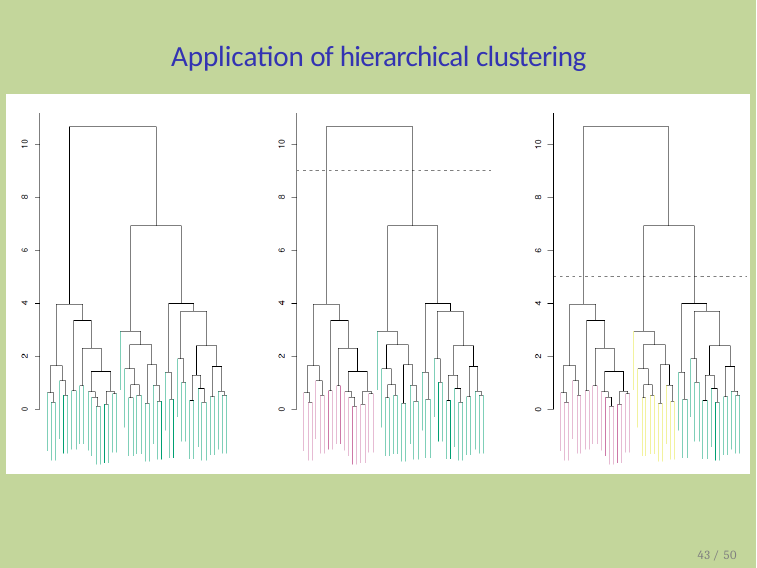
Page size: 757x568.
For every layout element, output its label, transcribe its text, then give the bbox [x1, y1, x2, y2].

text_box Application of hierarchical clustering [139, 34, 616, 73]
picture [6, 93, 751, 474]
slide_number 43 / 50 [691, 548, 743, 568]
